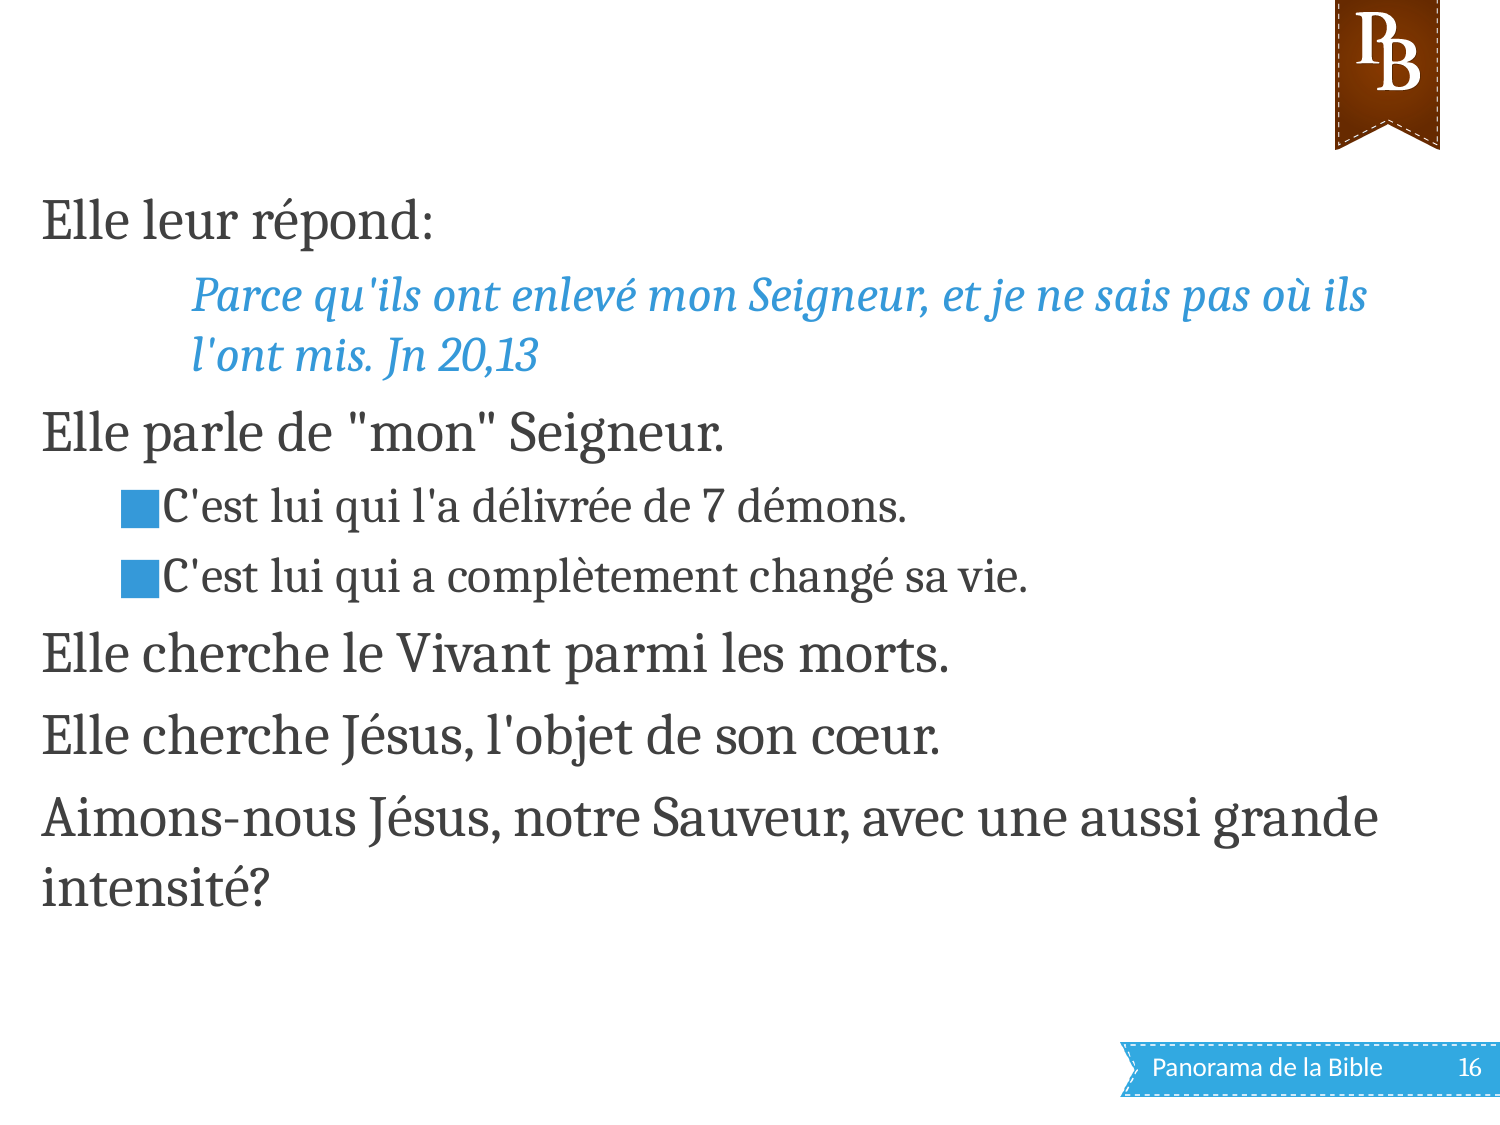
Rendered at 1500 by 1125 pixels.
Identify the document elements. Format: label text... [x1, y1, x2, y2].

picture [1335, 0, 1440, 150]
list Elle leur répond: Parce qu'ils ont enlevé mon Seigneur, et je ne sais pas où ils l'ont mis. Jn 20,13 Elle parle de "mon" Seigneur. C'est lui qui l'a délivrée de 7 démons. C'est lui qui a complètement changé sa vie. Elle cherche le Vivant parmi les morts. Elle cherche Jésus, l'objet de son cœur. Aimons-nous Jésus, notre Sauveur, avec une aussi grande intensité? [26, 173, 1468, 1023]
picture [1120, 1042, 1500, 1097]
